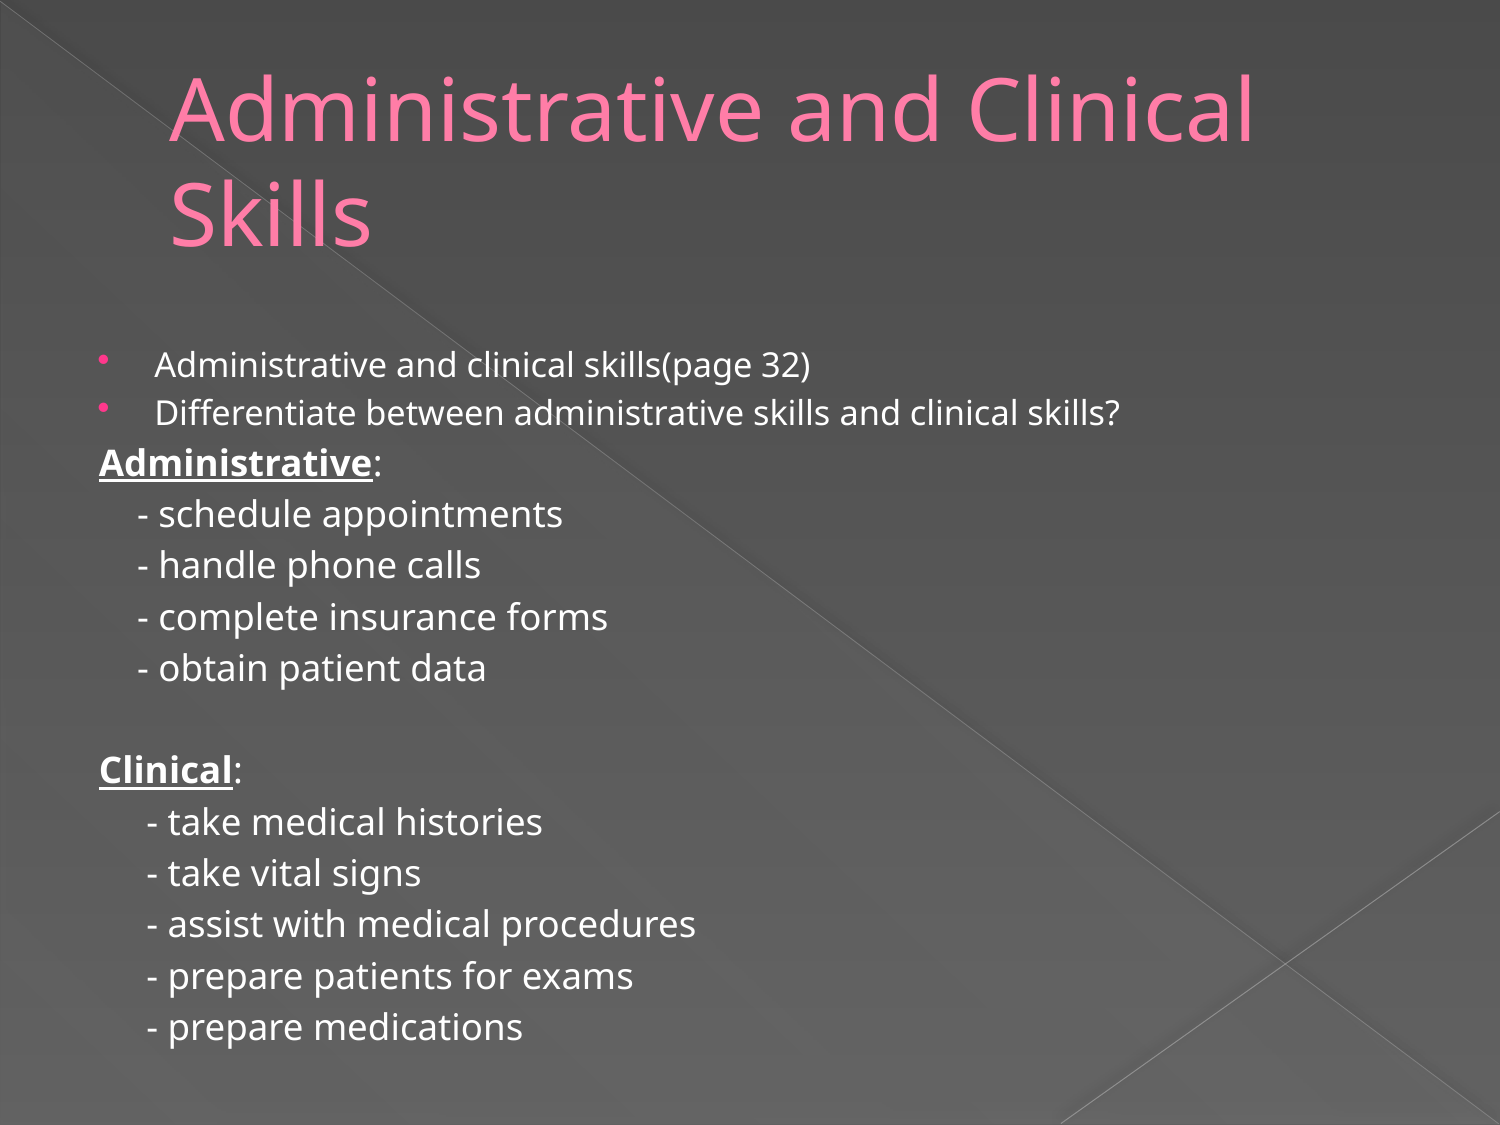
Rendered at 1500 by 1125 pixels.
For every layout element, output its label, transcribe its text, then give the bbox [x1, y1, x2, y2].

list Administrative and clinical skills(page 32) Differentiate between administrative skills and clinical skills? Administrative: - schedule appointments - handle phone calls - complete insurance forms - obtain patient data Clinical: - take medical histories - take vital signs - assist with medical procedures - prepare patients for exams - prepare medications [75, 287, 1425, 1059]
title Administrative and Clinical Skills [75, 43, 1425, 274]
